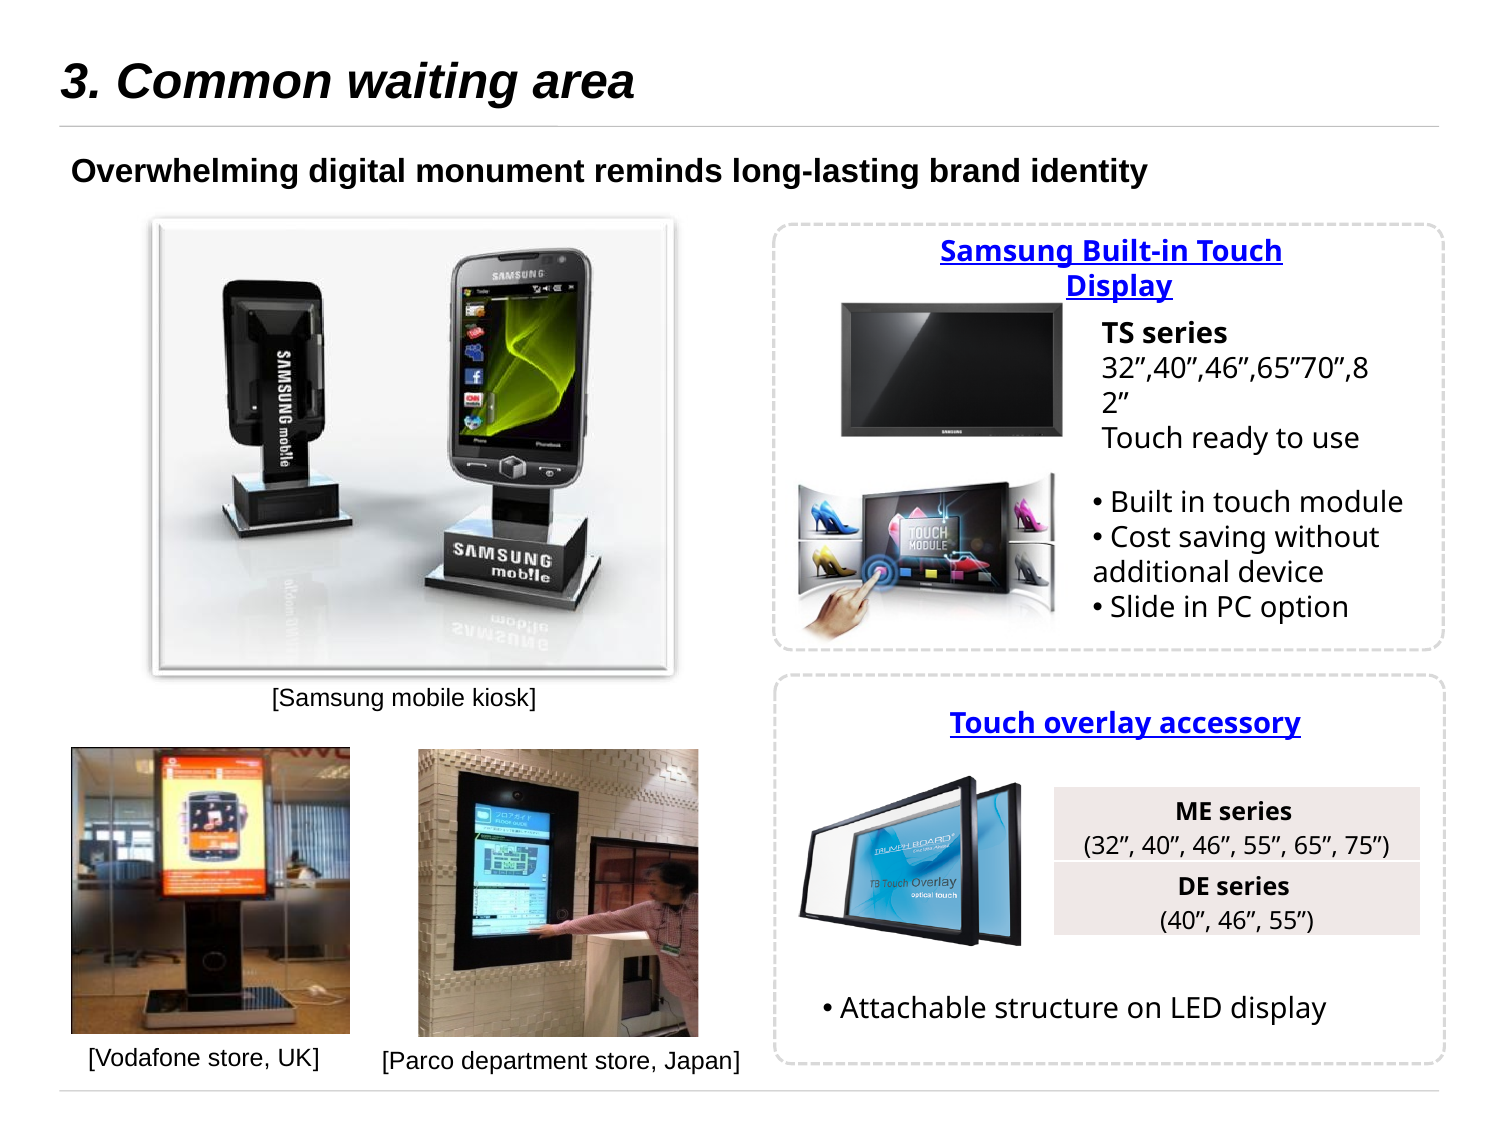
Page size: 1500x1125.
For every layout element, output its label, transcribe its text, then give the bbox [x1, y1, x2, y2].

table_header ME series (32”, 40”, 46”, 55”, 65”, 75”) [1054, 787, 1420, 860]
table_cell DE series (40”, 46”, 55”) [1054, 862, 1420, 935]
text_box Built in touch module Cost saving without additional device Slide in PC option [1077, 476, 1428, 632]
text_box [772, 672, 1447, 1066]
picture [838, 300, 1066, 439]
text_box 3. Common waiting area [45, 40, 1290, 117]
text_box Attachable structure on LED display [807, 982, 1412, 1032]
picture [787, 774, 1022, 950]
text_box [Samsung mobile kiosk] [158, 697, 650, 720]
text_box Samsung Built-in Touch Display [872, 224, 1352, 310]
text_box Touch overlay accessory [886, 696, 1365, 747]
text_box Overwhelming digital monument reminds long-lasting brand identity [56, 142, 1446, 197]
picture [136, 207, 691, 689]
picture [785, 463, 1069, 654]
picture [71, 746, 350, 1034]
text_box [Parco department store, Japan] [343, 1037, 779, 1082]
text_box [Vodafone store, UK] [50, 1033, 358, 1079]
text_box TS series 32”,40”,46”,65”70”,82” Touch ready to use [1086, 306, 1398, 462]
picture [418, 748, 699, 1037]
text_box [771, 222, 1446, 652]
